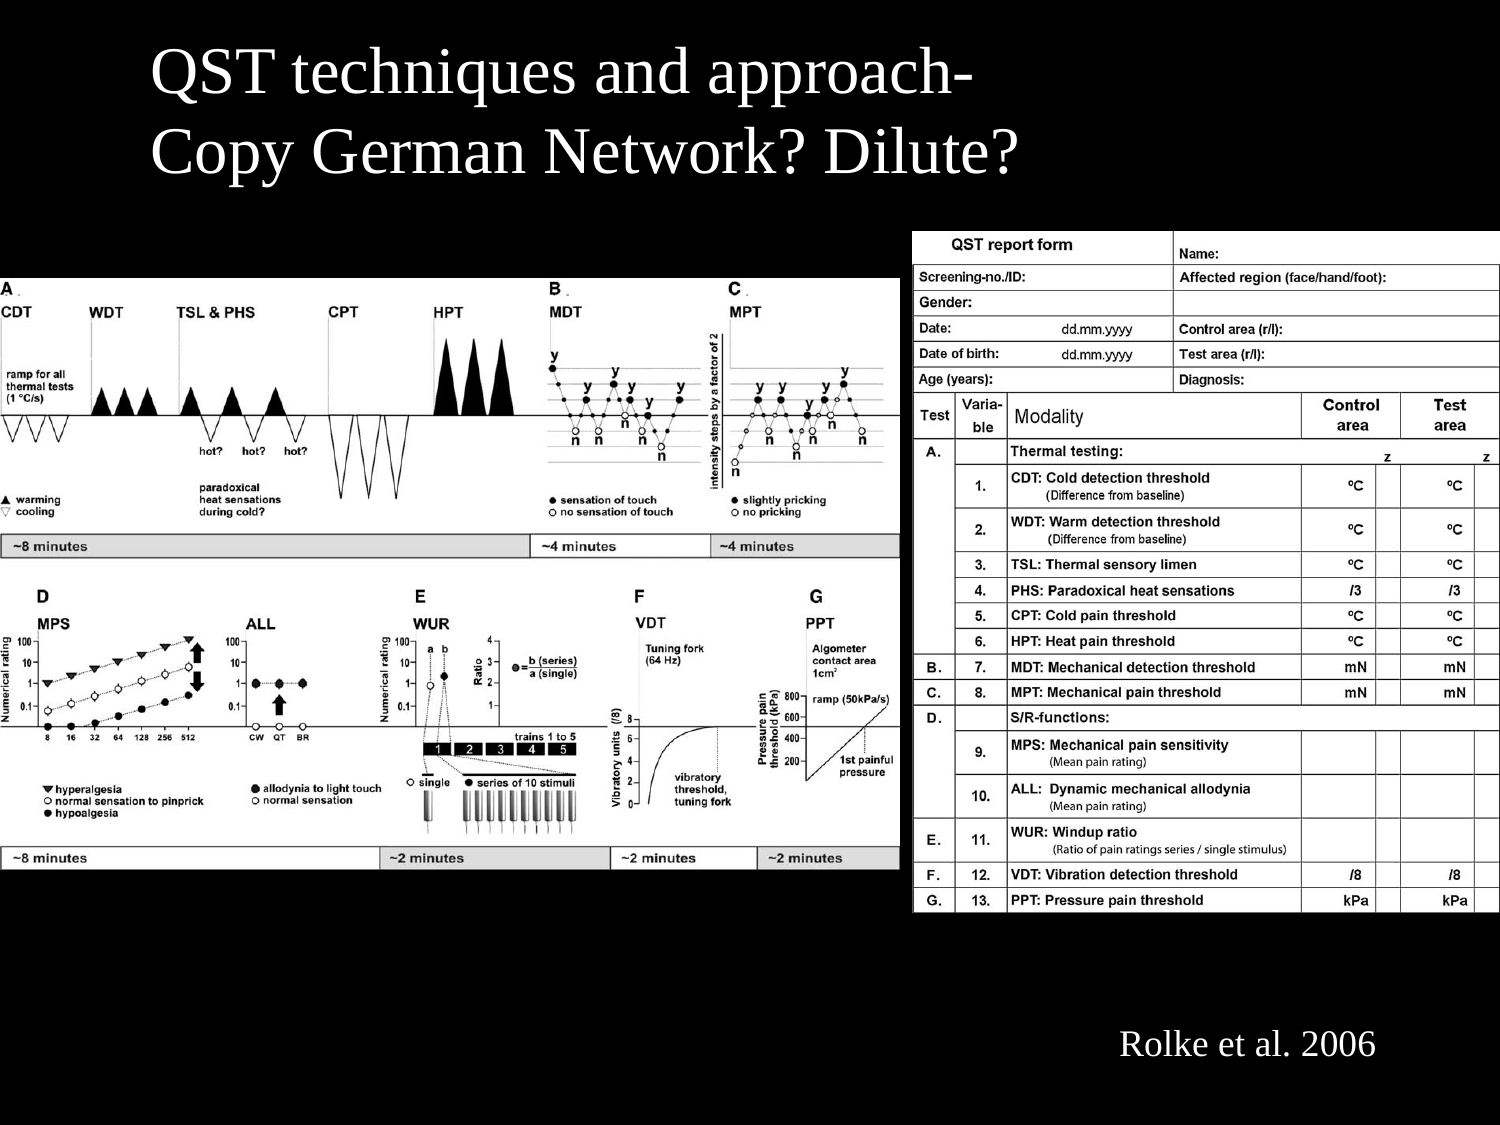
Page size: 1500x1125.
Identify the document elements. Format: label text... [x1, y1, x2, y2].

picture [912, 231, 1500, 913]
picture [0, 278, 900, 870]
text_box Rolke et al. 2006 [1104, 1011, 1436, 1072]
text_box QST techniques and approach- Copy German Network? Dilute? [135, 19, 1388, 194]
